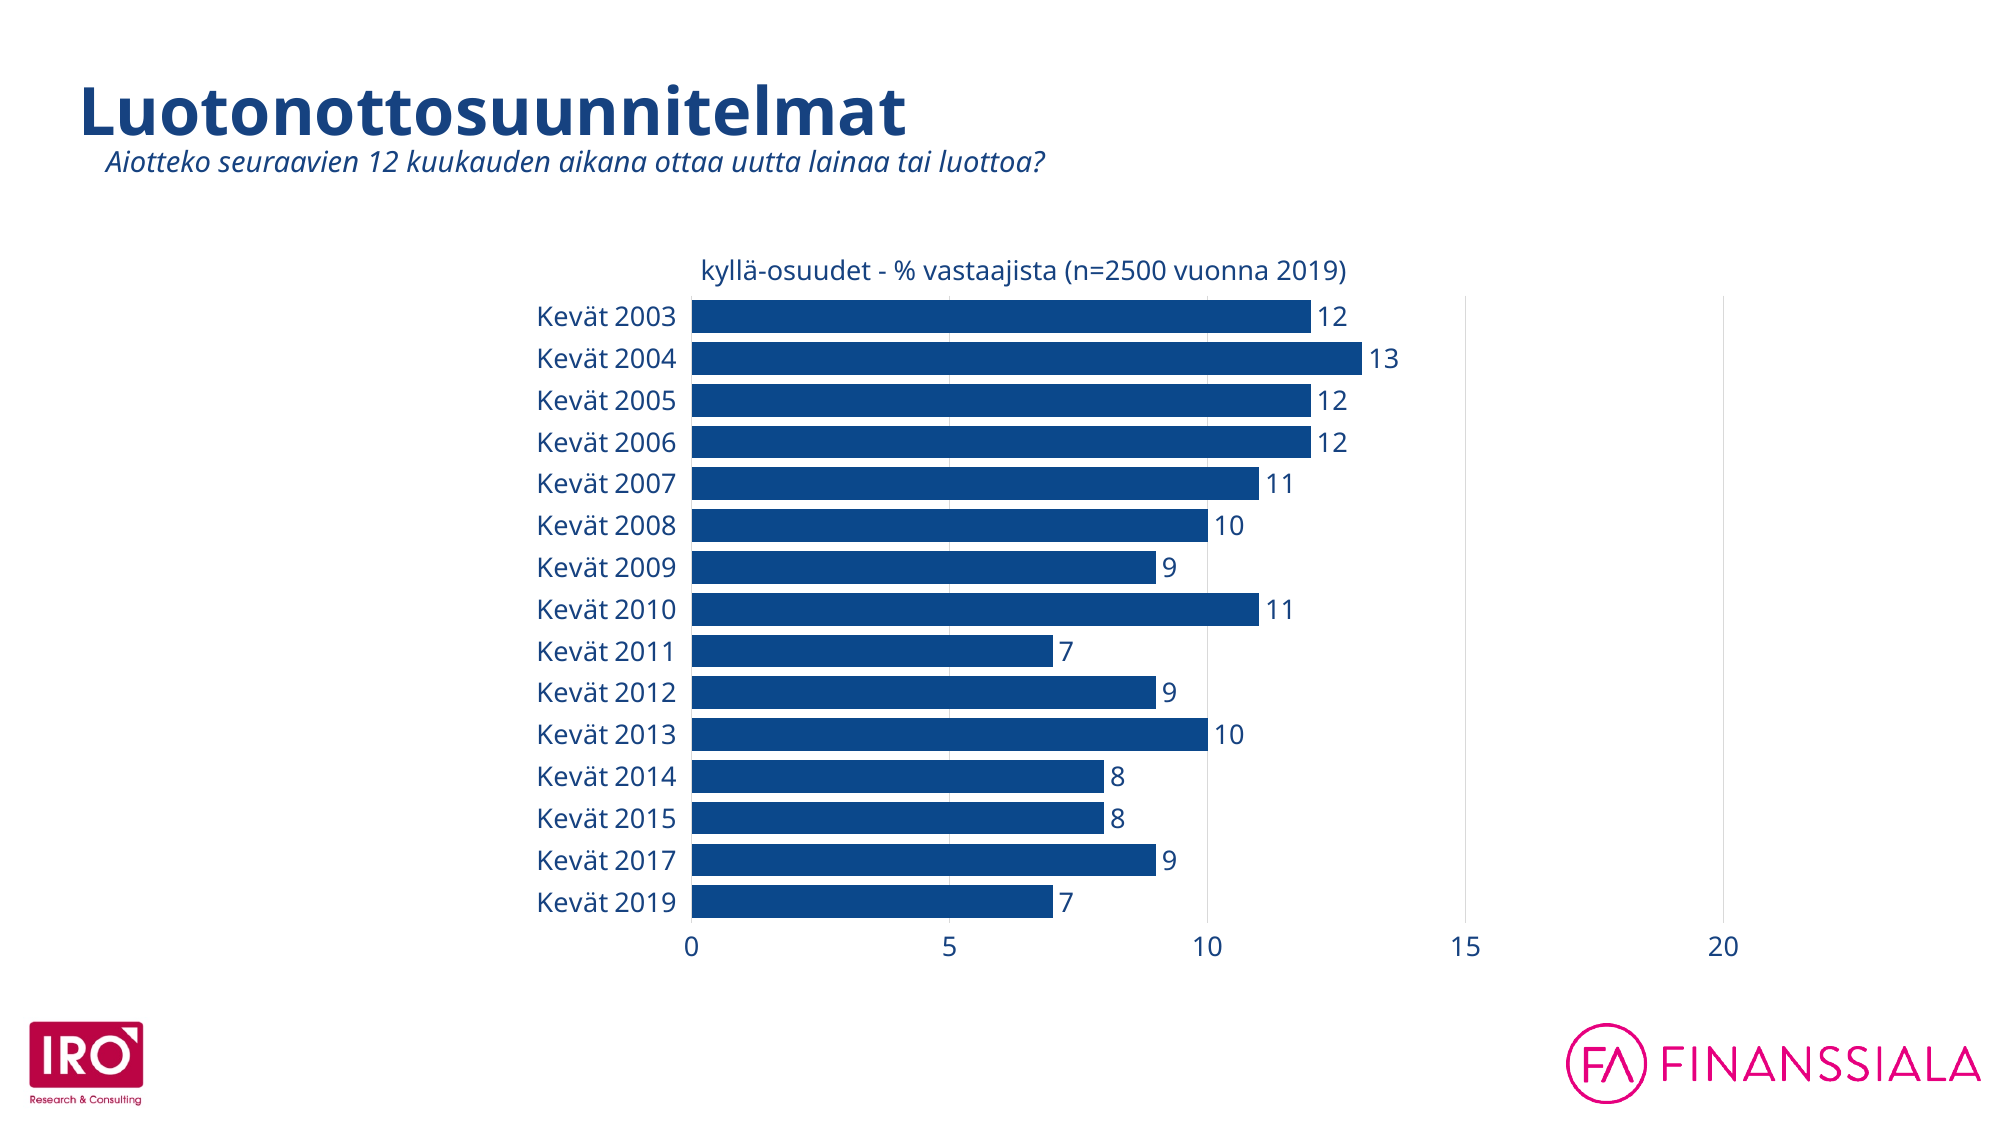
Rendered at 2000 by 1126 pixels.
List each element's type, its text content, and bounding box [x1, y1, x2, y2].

text_box Luotonottosuunnitelmat [58, 58, 928, 159]
text_box Aiotteko seuraavien 12 kuukauden aikana ottaa uutta lainaa tai luottoa? [86, 137, 1914, 189]
chart [0, 215, 2000, 1107]
